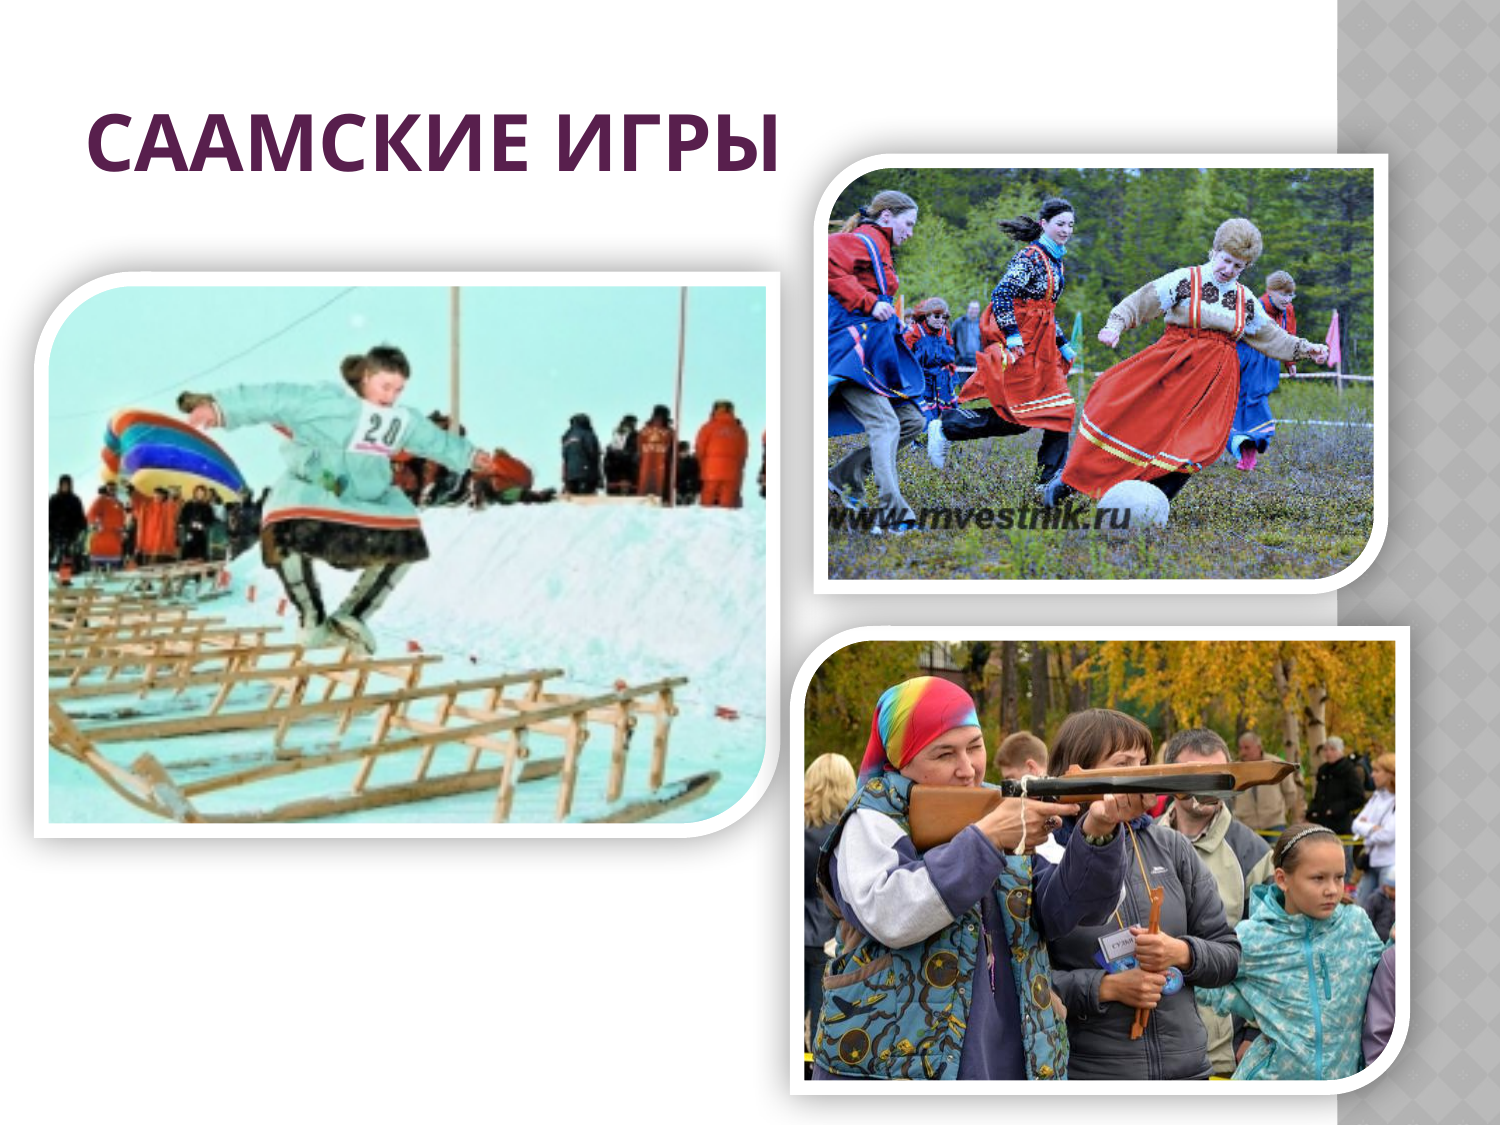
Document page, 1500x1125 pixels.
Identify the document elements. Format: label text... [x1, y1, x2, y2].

picture [820, 160, 1382, 588]
picture [796, 632, 1404, 1088]
picture [40, 278, 774, 831]
title Саамские игры [76, 0, 1427, 188]
